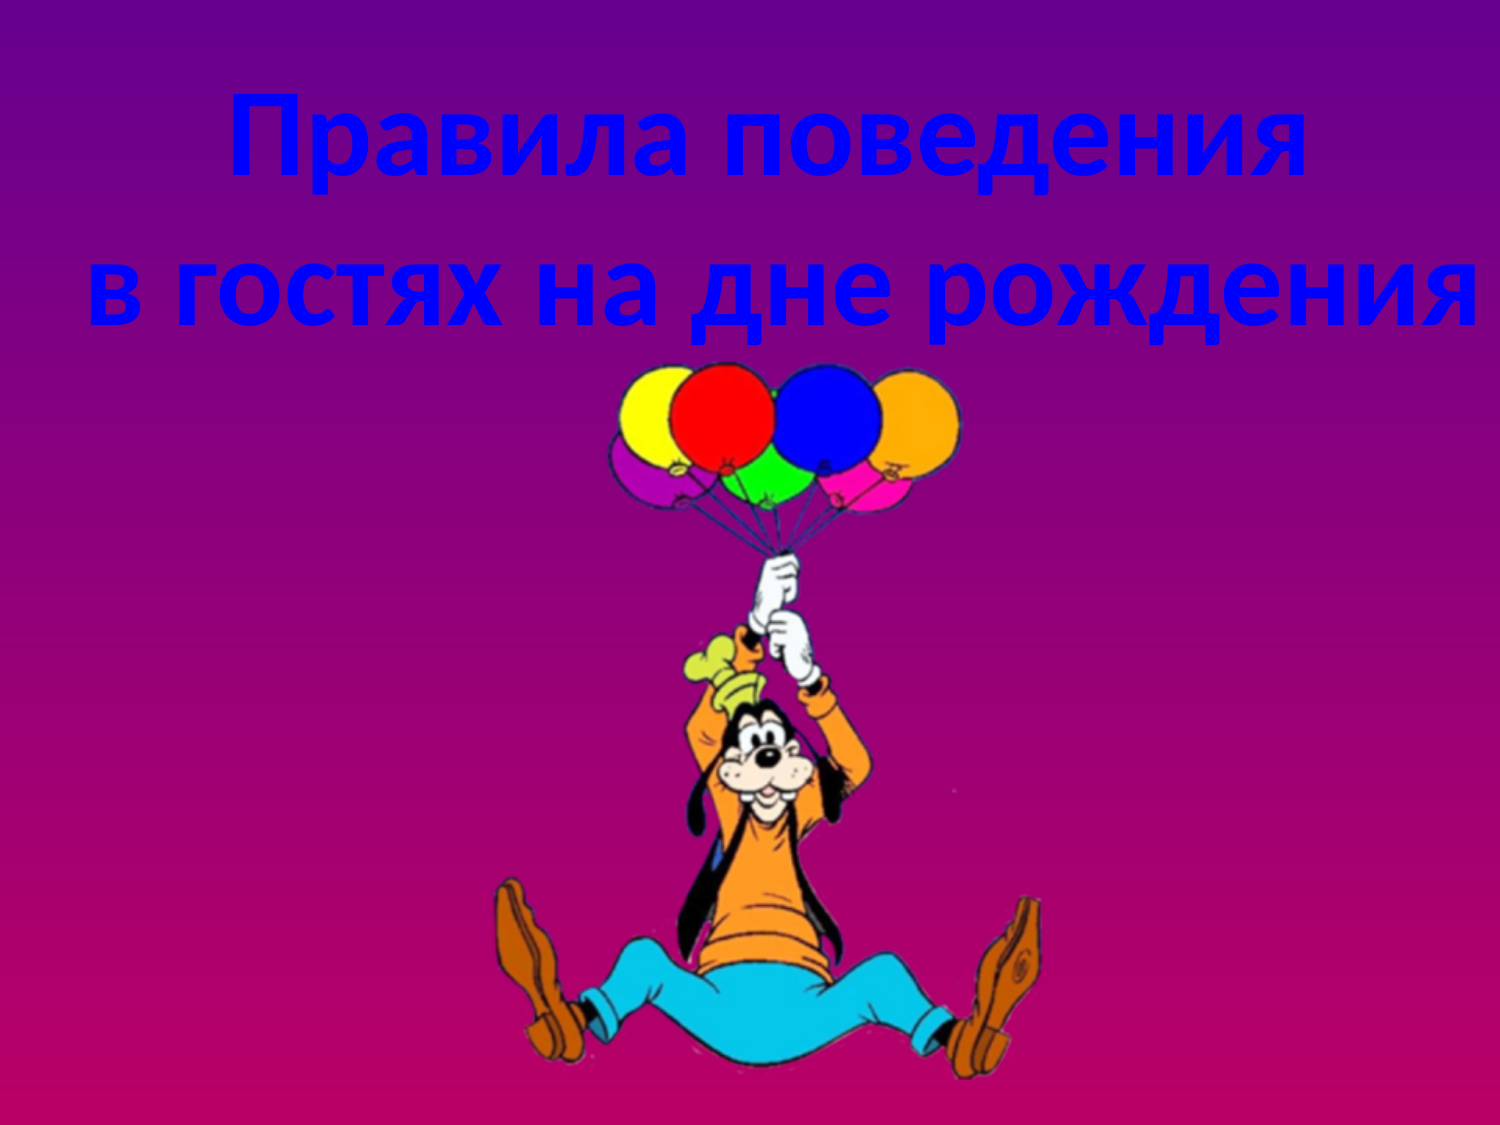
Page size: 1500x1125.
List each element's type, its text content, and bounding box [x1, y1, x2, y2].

picture [487, 361, 1053, 1080]
text_box Правила поведения в гостях на дне рождения [40, 42, 1500, 358]
